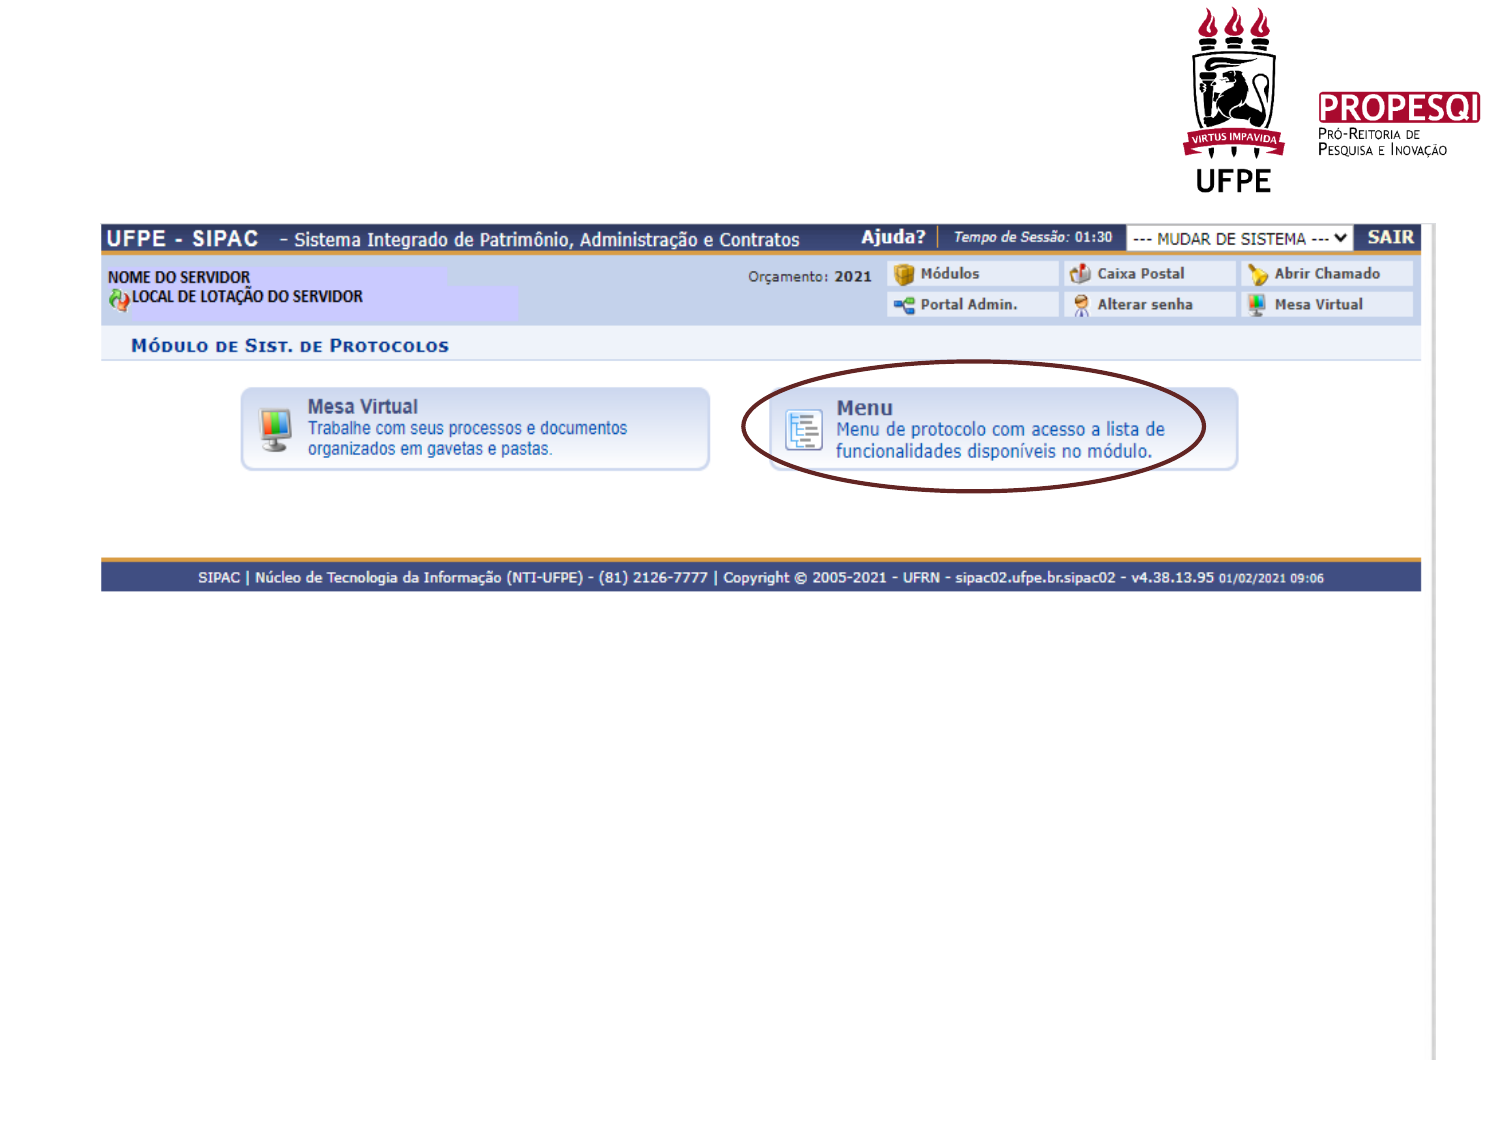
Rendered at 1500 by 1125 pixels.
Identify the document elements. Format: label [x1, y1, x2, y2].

picture [1175, 0, 1500, 214]
picture [100, 222, 1436, 1060]
